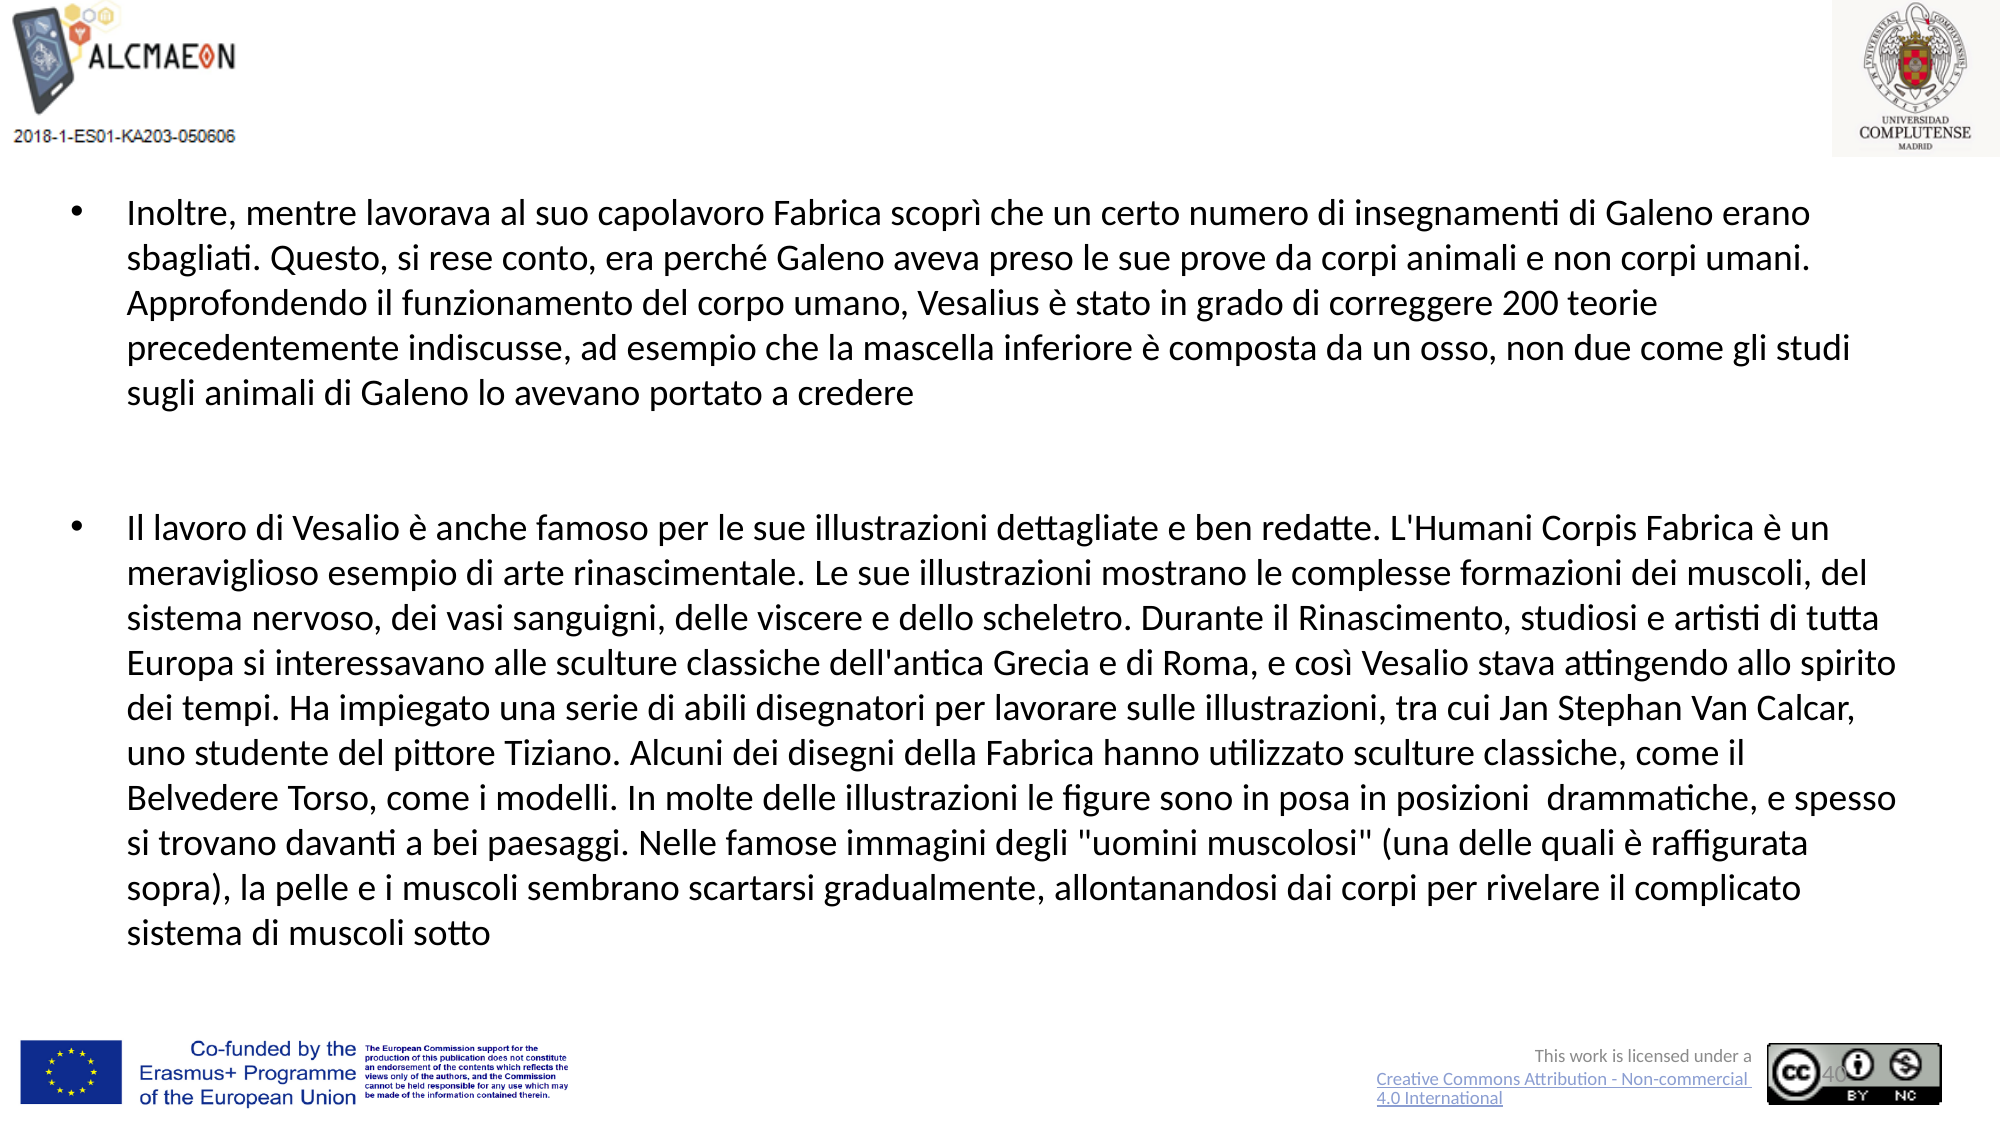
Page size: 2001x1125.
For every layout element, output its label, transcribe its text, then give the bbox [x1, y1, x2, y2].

picture [0, 0, 248, 157]
text_box Inoltre, mentre lavorava al suo capolavoro Fabrica scoprì che un certo numero di insegnamenti di Galeno erano sbagliati. Questo, si rese conto, era perché Galeno aveva preso le sue prove da corpi animali e non corpi umani. Approfondendo il funzionamento del corpo umano, Vesalius è stato in grado di correggere 200 teorie precedentemente indiscusse, ad esempio che la mascella inferiore è composta da un osso, non due come gli studi sugli animali di Galeno lo avevano portato a credere Il lavoro di Vesalio è anche famoso per le sue illustrazioni dettagliate e ben redatte. L'Humani Corpis Fabrica è un meraviglioso esempio di arte rinascimentale. Le sue illustrazioni mostrano le complesse formazioni dei muscoli, del sistema nervoso, dei vasi sanguigni, delle viscere e dello scheletro. Durante il Rinascimento, studiosi e artisti di tutta Europa si interessavano alle sculture classiche dell'antica Grecia e di Roma, e così Vesalio stava attingendo allo spirito dei tempi. Ha impiegato una serie di abili disegnatori per lavorare sulle illustrazioni, tra cui Jan Stephan Van Calcar, uno studente del pittore Tiziano. Alcuni dei disegni della Fabrica hanno utilizzato sculture classiche, come il Belvedere Torso, come i modelli. In molte delle illustrazioni le figure sono in posa in posizioni drammatiche, e spesso si trovano davanti a bei paesaggi. Nelle famose immagini degli "uomini muscolosi" (una delle quali è raffigurata sopra), la pelle e i muscoli sembrano scartarsi gradualmente, allontanandosi dai corpi per rivelare il complicato sistema di muscoli sotto [55, 180, 1919, 961]
picture [1832, 0, 2000, 157]
picture [1767, 1043, 1942, 1105]
slide_number 40 [1412, 1042, 1863, 1103]
picture [16, 1035, 575, 1109]
